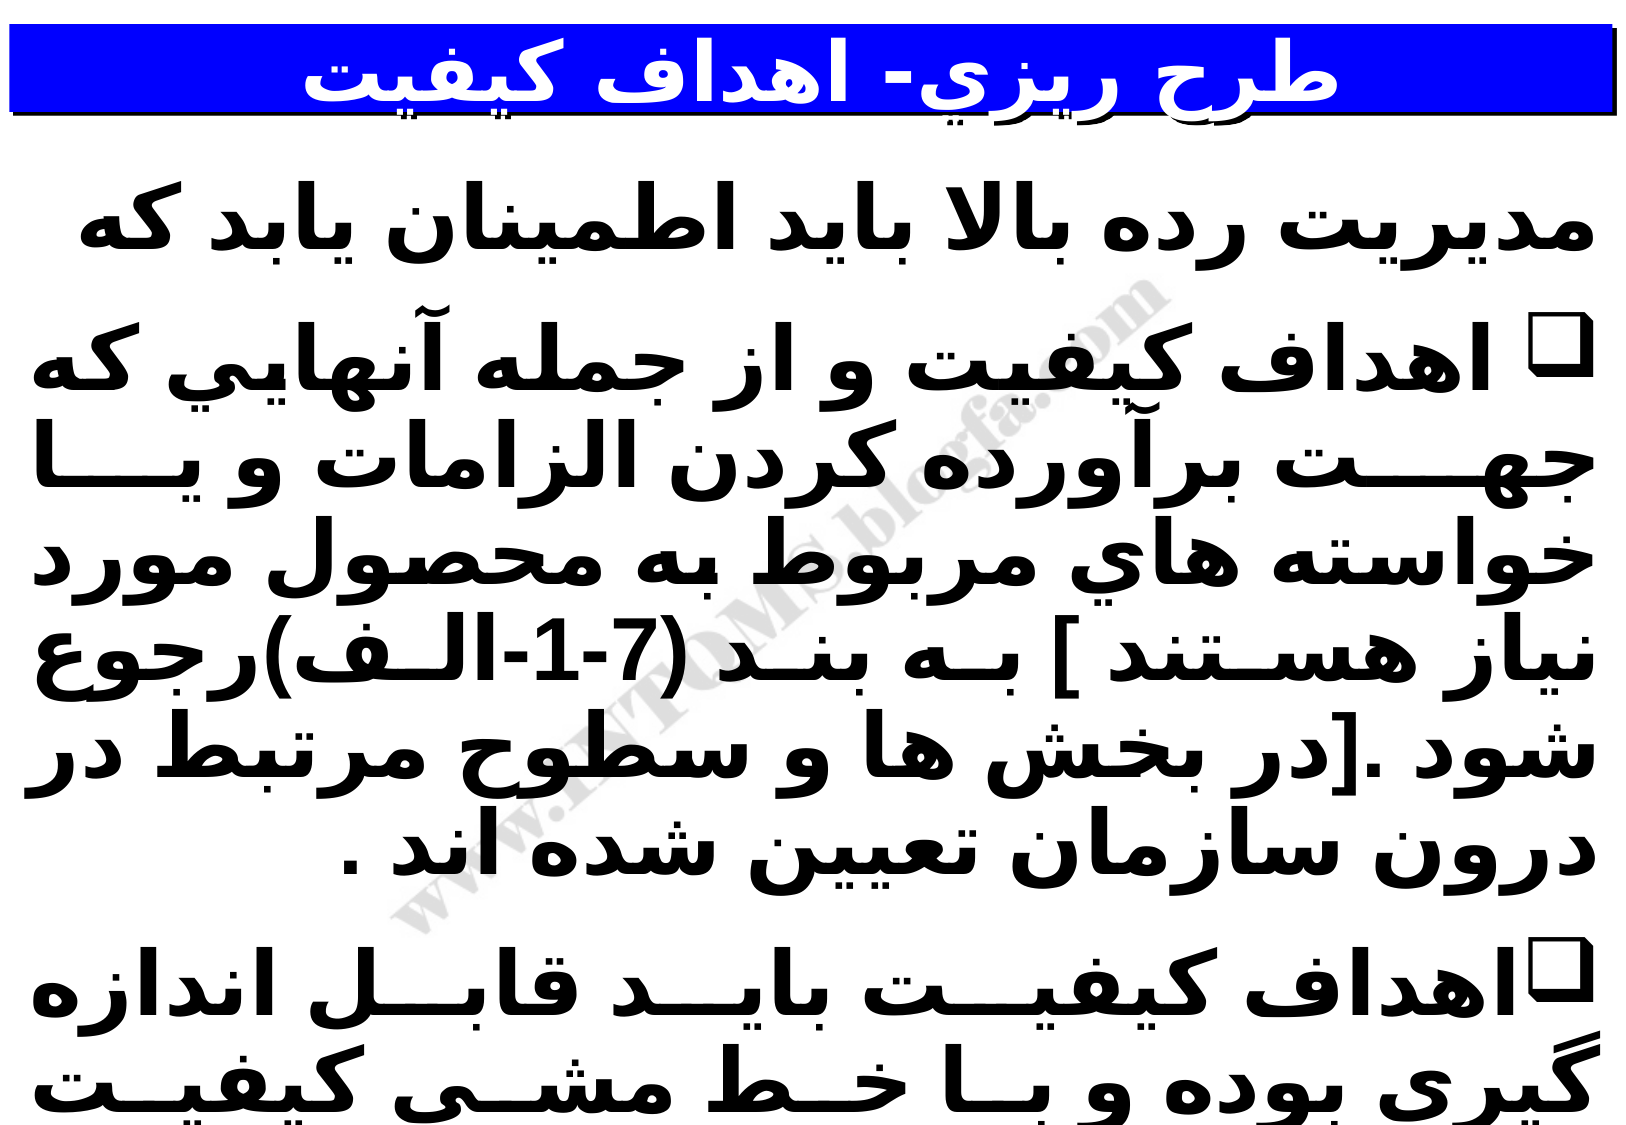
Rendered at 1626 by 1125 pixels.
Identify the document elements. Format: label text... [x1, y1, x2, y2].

list مديريت رده بالا بايد اطمينان يابد كه اهداف كيفيت و از جمله آنهايي كه جهت برآورده كردن الزامات و يا خواسته هاي مربوط به محصول مورد نياز هستند ] به بند (7-1-الف)رجوع شود .[در بخش ها و سطوح مرتبط در درون سازمان تعيين شده اند . اهداف كيفيت بايد قابل اندازه گيري بوده و با خط مشي كيفيت همخوان باشد . [27, 170, 1604, 1057]
title طرح ريزي- اهداف كيفيت [9, 23, 1613, 113]
